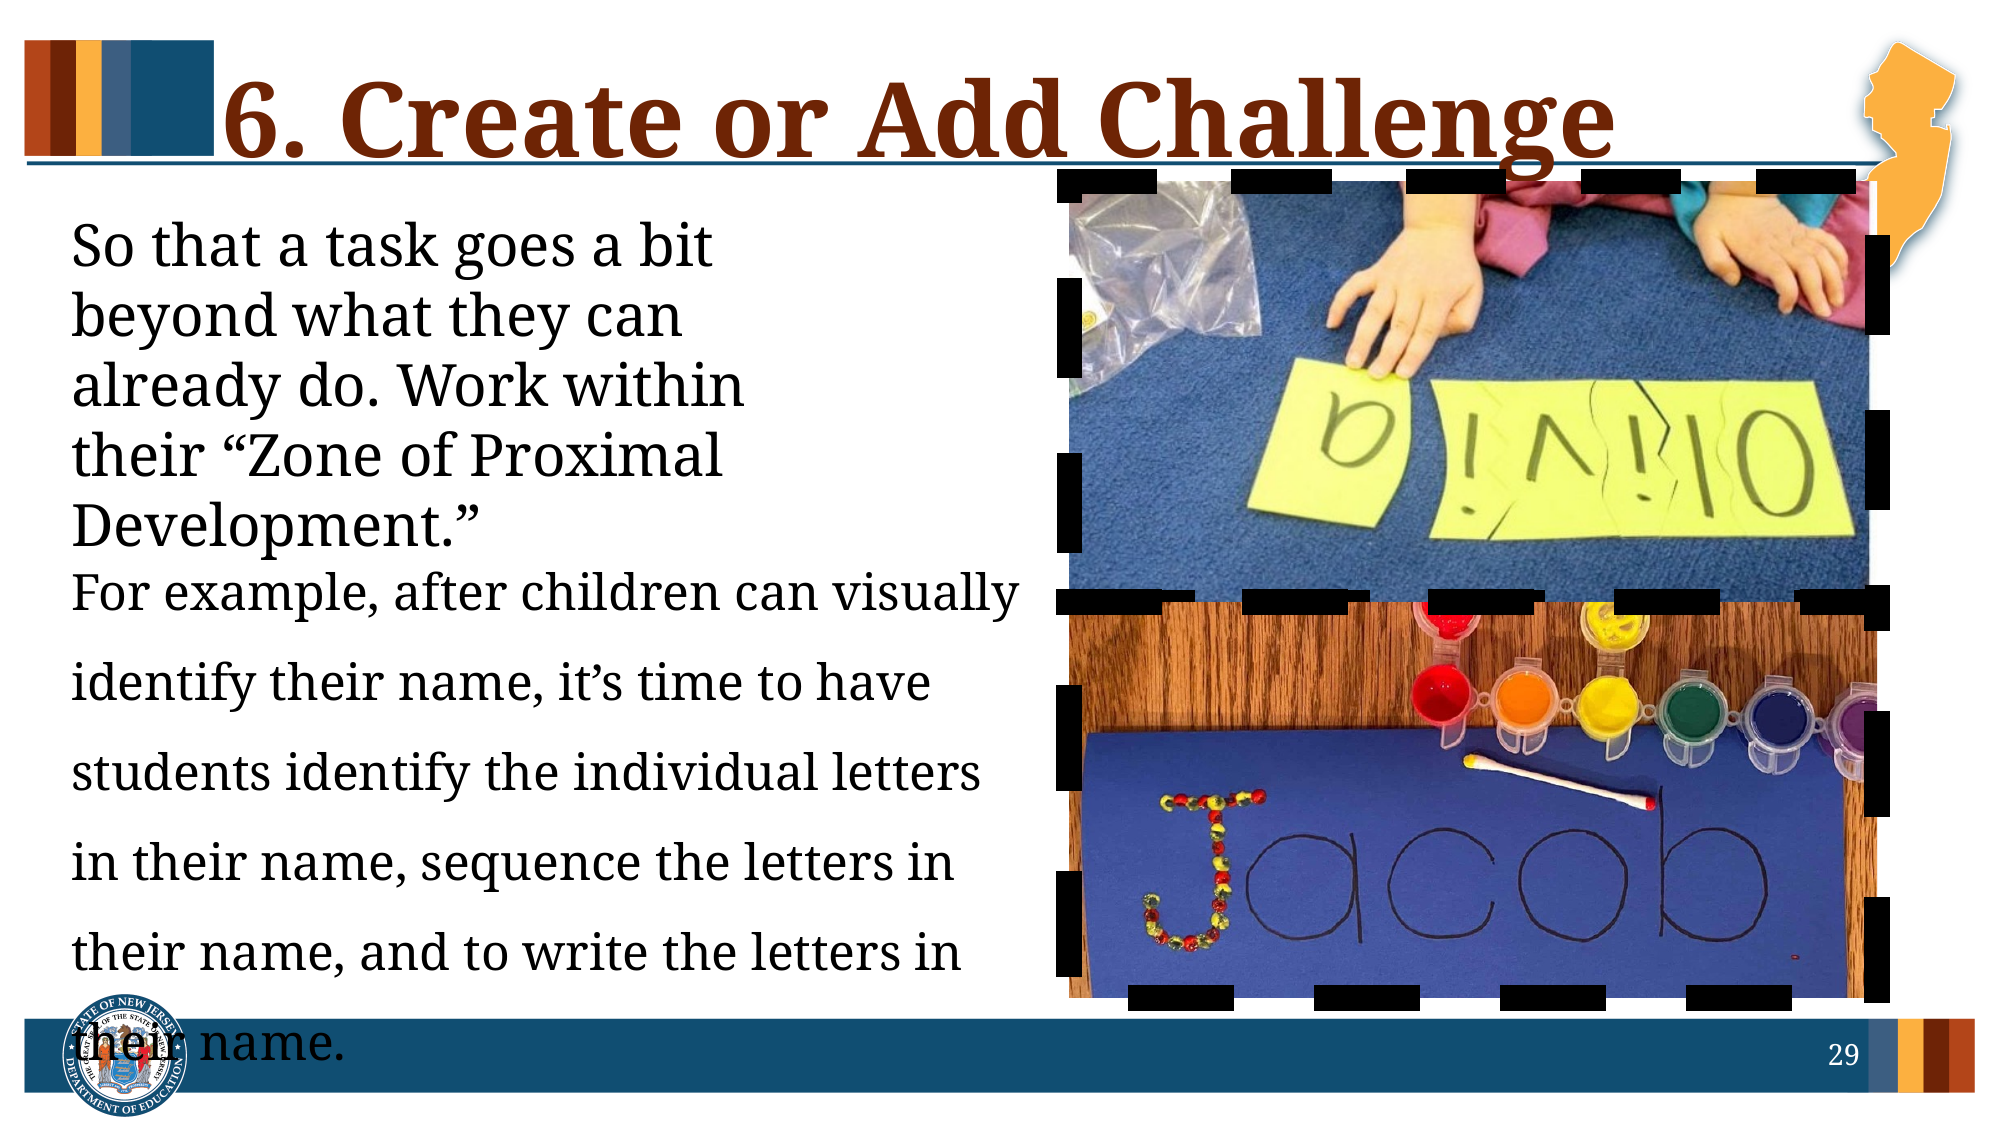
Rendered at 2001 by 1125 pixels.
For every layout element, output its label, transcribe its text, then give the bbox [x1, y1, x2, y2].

picture [24, 26, 1976, 295]
text_box [1069, 181, 1878, 602]
text_box [1069, 602, 1878, 999]
list For example, after children can visually identify their name, it’s time to have students identify the individual letters in their name, sequence the letters in their name, and to write the letters in their name. [56, 522, 1177, 1031]
picture [24, 992, 1975, 1119]
slide_number 29 [1425, 1026, 1876, 1087]
list So that a task goes a bit beyond what they can already do. Work within their “Zone of Proximal Development.” [56, 200, 1020, 494]
title 6. Create or Add Challenge [206, 62, 1863, 185]
